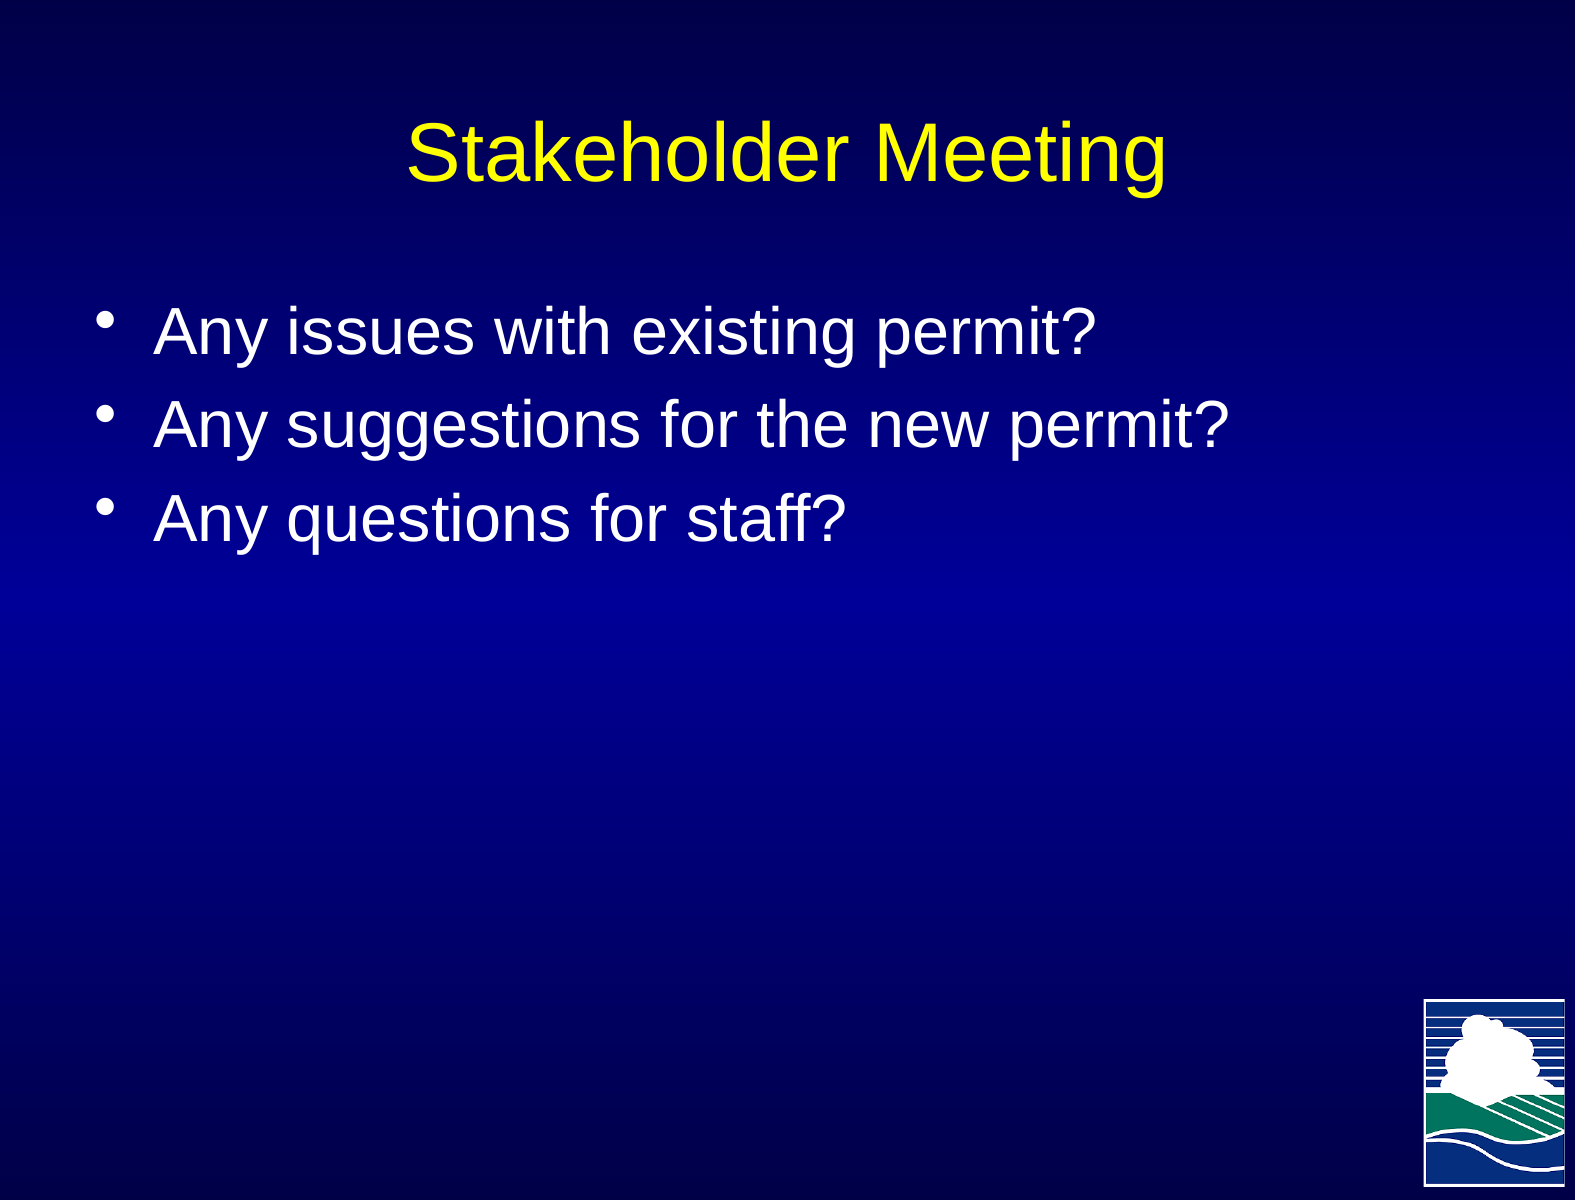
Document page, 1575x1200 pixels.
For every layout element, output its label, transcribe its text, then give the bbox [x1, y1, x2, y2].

title Stakeholder Meeting [78, 47, 1497, 249]
list Any issues with existing permit? Any suggestions for the new permit? Any questions for staff? [78, 279, 1497, 494]
picture [1423, 999, 1565, 1187]
